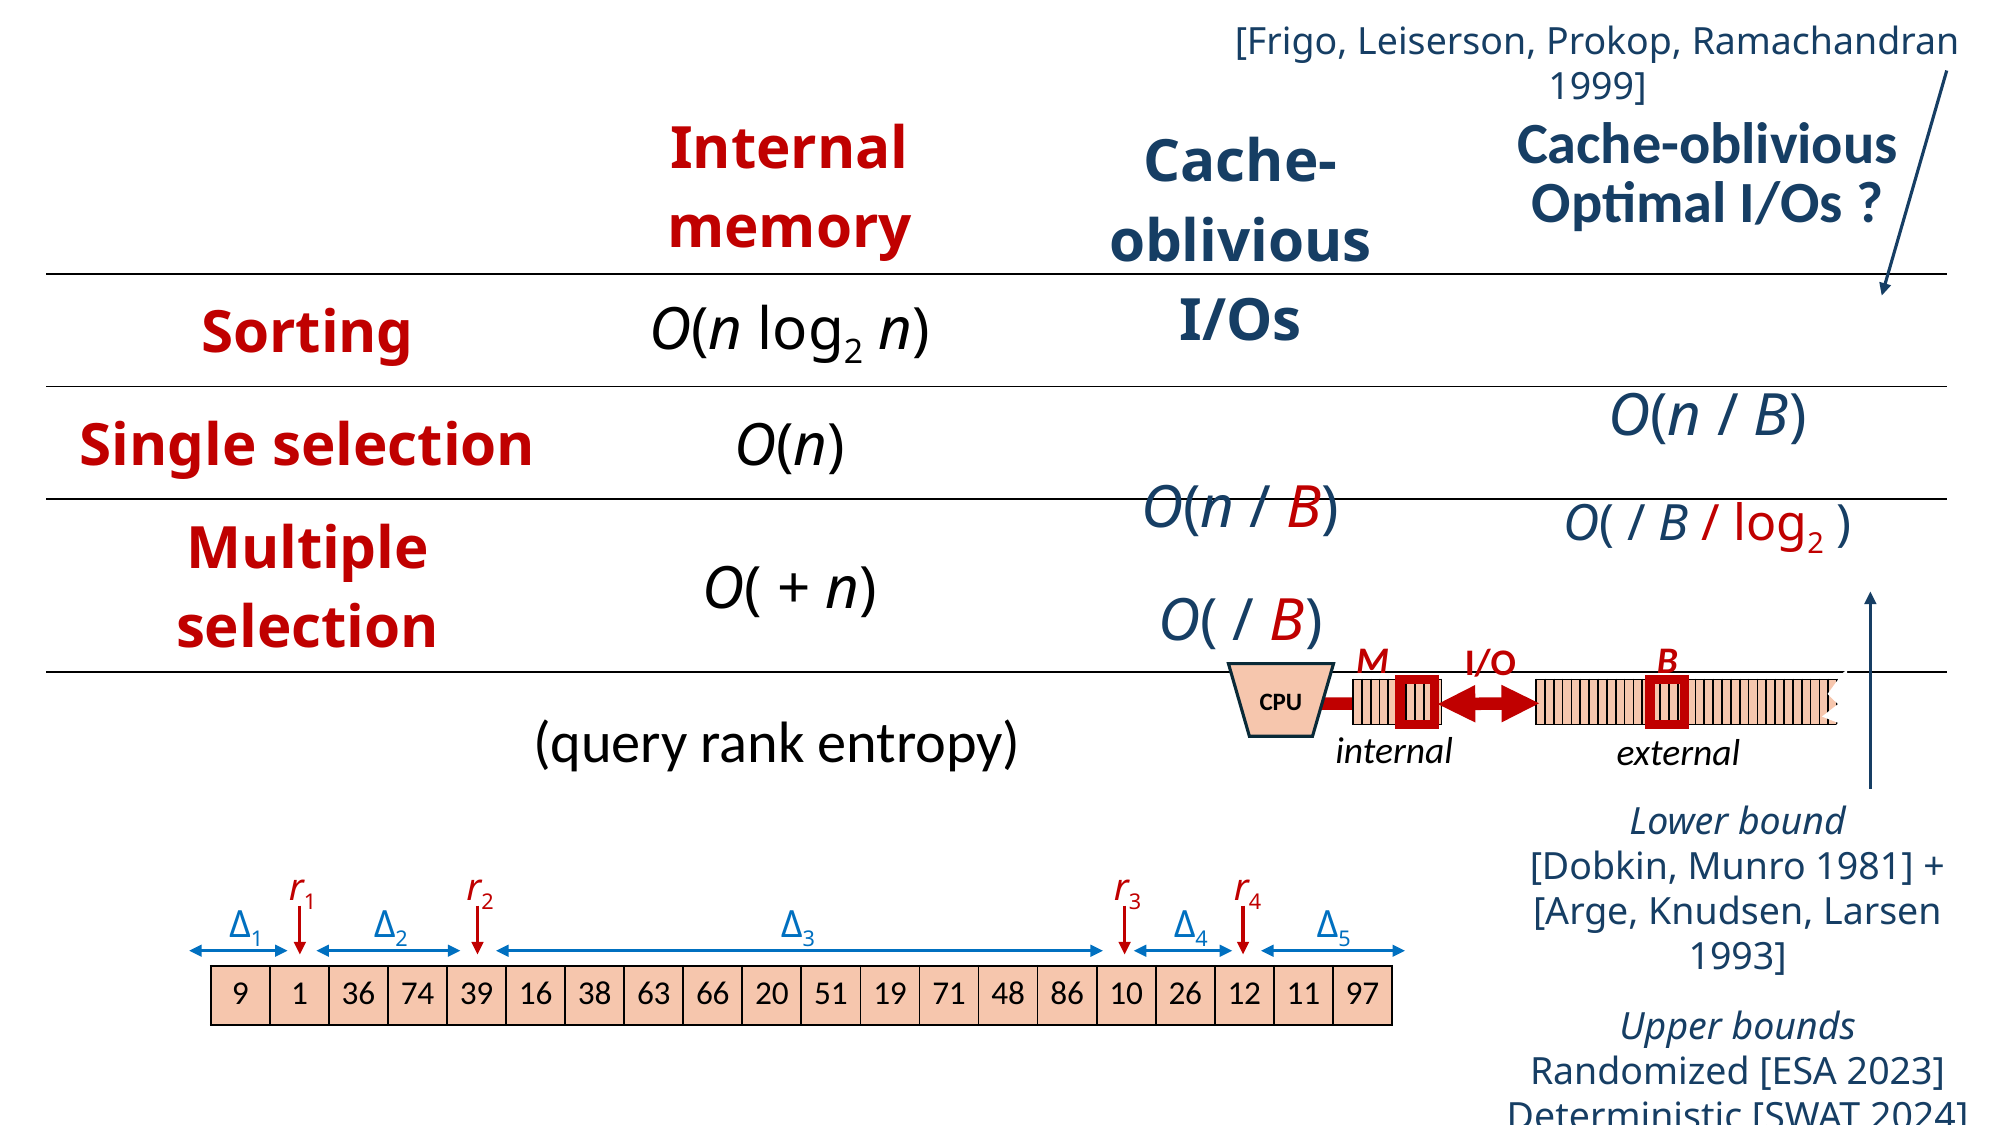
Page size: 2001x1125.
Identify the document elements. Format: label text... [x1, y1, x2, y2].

table_header 11 [1275, 967, 1332, 1024]
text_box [1486, 591, 1989, 1104]
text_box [188, 633, 1406, 955]
table_header 39 [448, 967, 505, 1024]
table_header 12 [1216, 967, 1273, 1024]
table_header 9 [212, 967, 269, 1024]
table_header 51 [802, 967, 860, 1024]
table_header 26 [1157, 967, 1214, 1024]
table_header 86 [1038, 967, 1096, 1024]
table_header 19 [861, 967, 919, 1024]
table_header [1436, 680, 1441, 718]
table_header 71 [920, 967, 978, 1024]
table_header 74 [389, 967, 446, 1024]
text_box I/O [1441, 630, 1486, 691]
text_box internal [1406, 718, 1486, 778]
table_header 36 [330, 967, 387, 1024]
table_header 38 [566, 967, 623, 1024]
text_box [1194, 9, 2000, 296]
table_header 10 [1098, 967, 1155, 1024]
table_header 66 [684, 967, 741, 1024]
table_header 97 [1334, 967, 1391, 1024]
text_box M [1323, 629, 1422, 689]
table_header 48 [979, 967, 1037, 1024]
text_box [1406, 678, 1436, 718]
table_header 63 [625, 967, 682, 1024]
table_header 16 [507, 967, 564, 1024]
table_header 20 [743, 967, 800, 1024]
table_header 1 [271, 967, 328, 1024]
